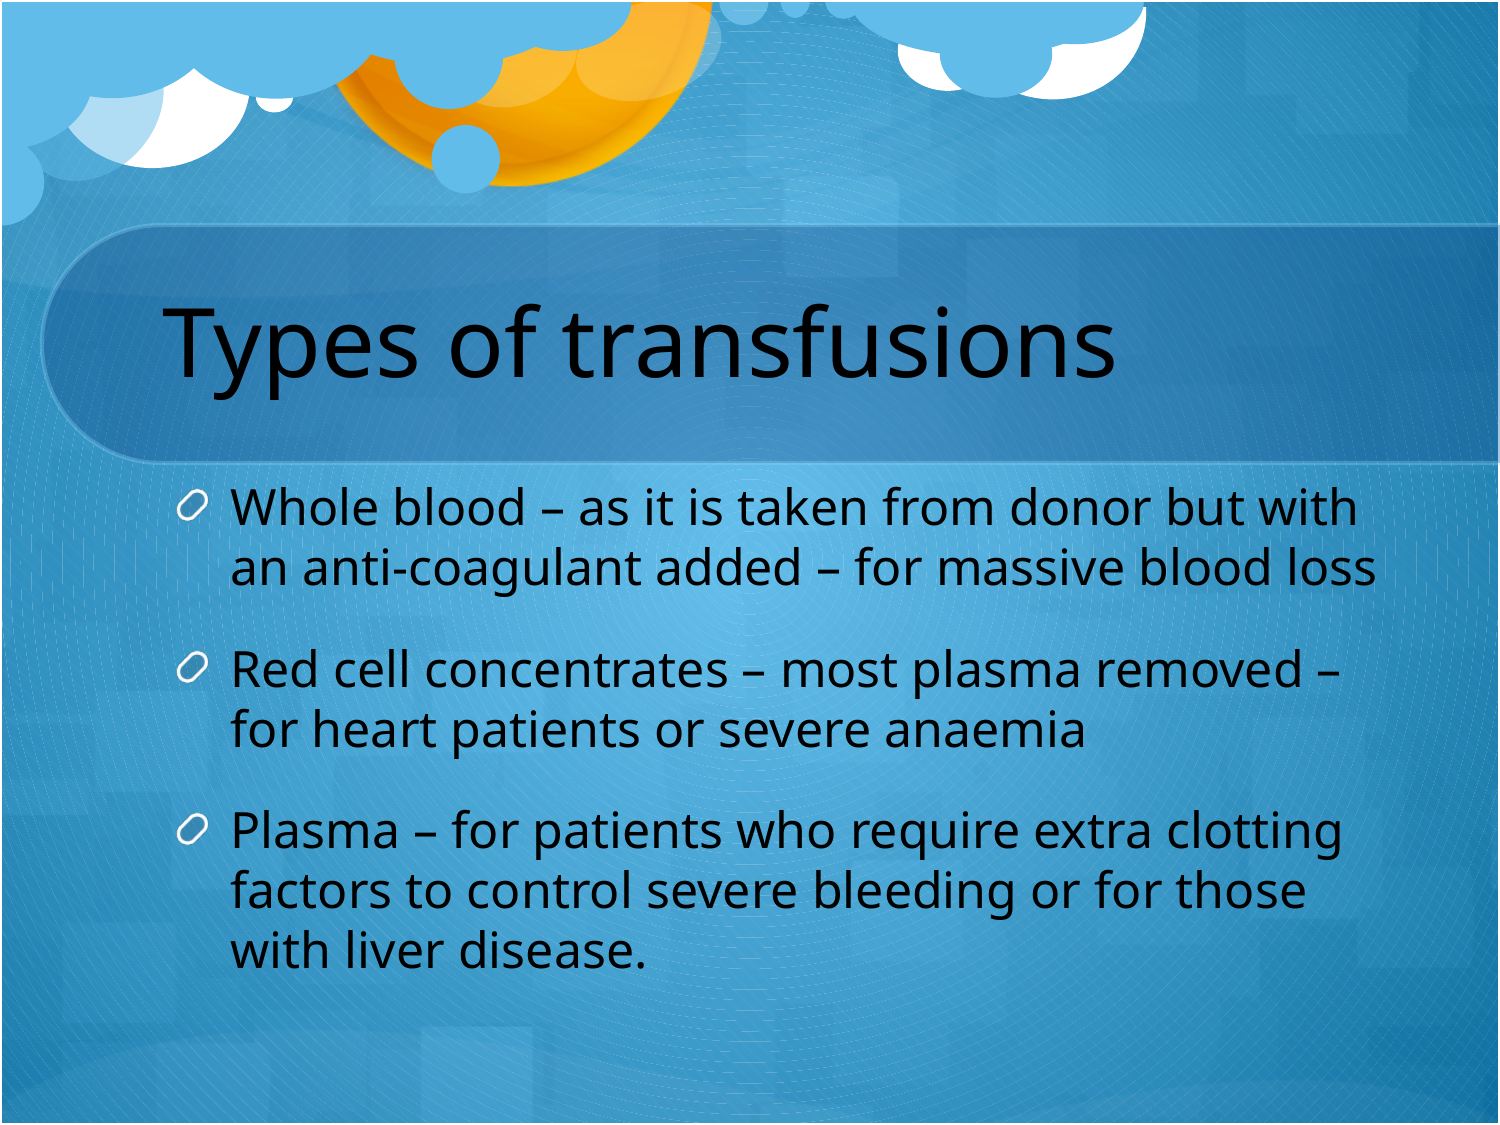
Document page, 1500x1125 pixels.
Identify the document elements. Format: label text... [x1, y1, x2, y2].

picture [2, 2, 1498, 1123]
title Types of transfusions [147, 219, 1414, 458]
picture [44, 228, 1497, 460]
table_cell 3% dissolved in plasma [39, 223, 1498, 466]
list Whole blood – as it is taken from donor but with an anti-coagulant added – for massive blood loss Red cell concentrates – most plasma removed – for heart patients or severe anaemia Plasma – for patients who require extra clotting factors to control severe bleeding or for those with liver disease. [159, 468, 1426, 1059]
